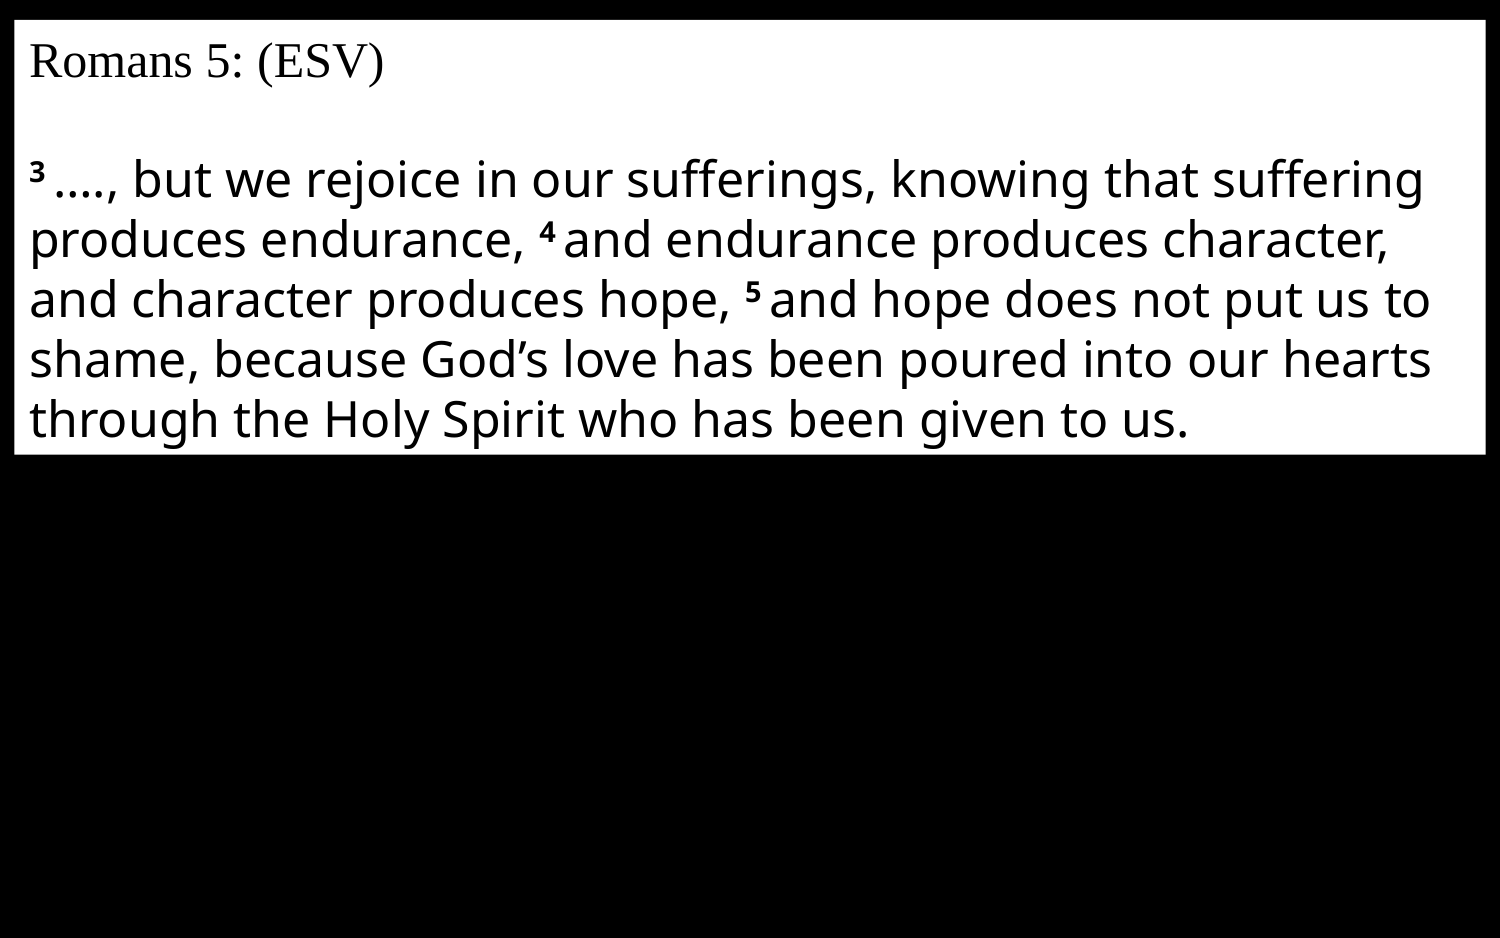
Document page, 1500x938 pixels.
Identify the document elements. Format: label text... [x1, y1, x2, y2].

text_box Romans 5: (ESV) 3 …., but we rejoice in our sufferings, knowing that suffering produces endurance, 4 and endurance produces character, and character produces hope, 5 and hope does not put us to shame, because God’s love has been poured into our hearts through the Holy Spirit who has been given to us. [14, 19, 1486, 455]
